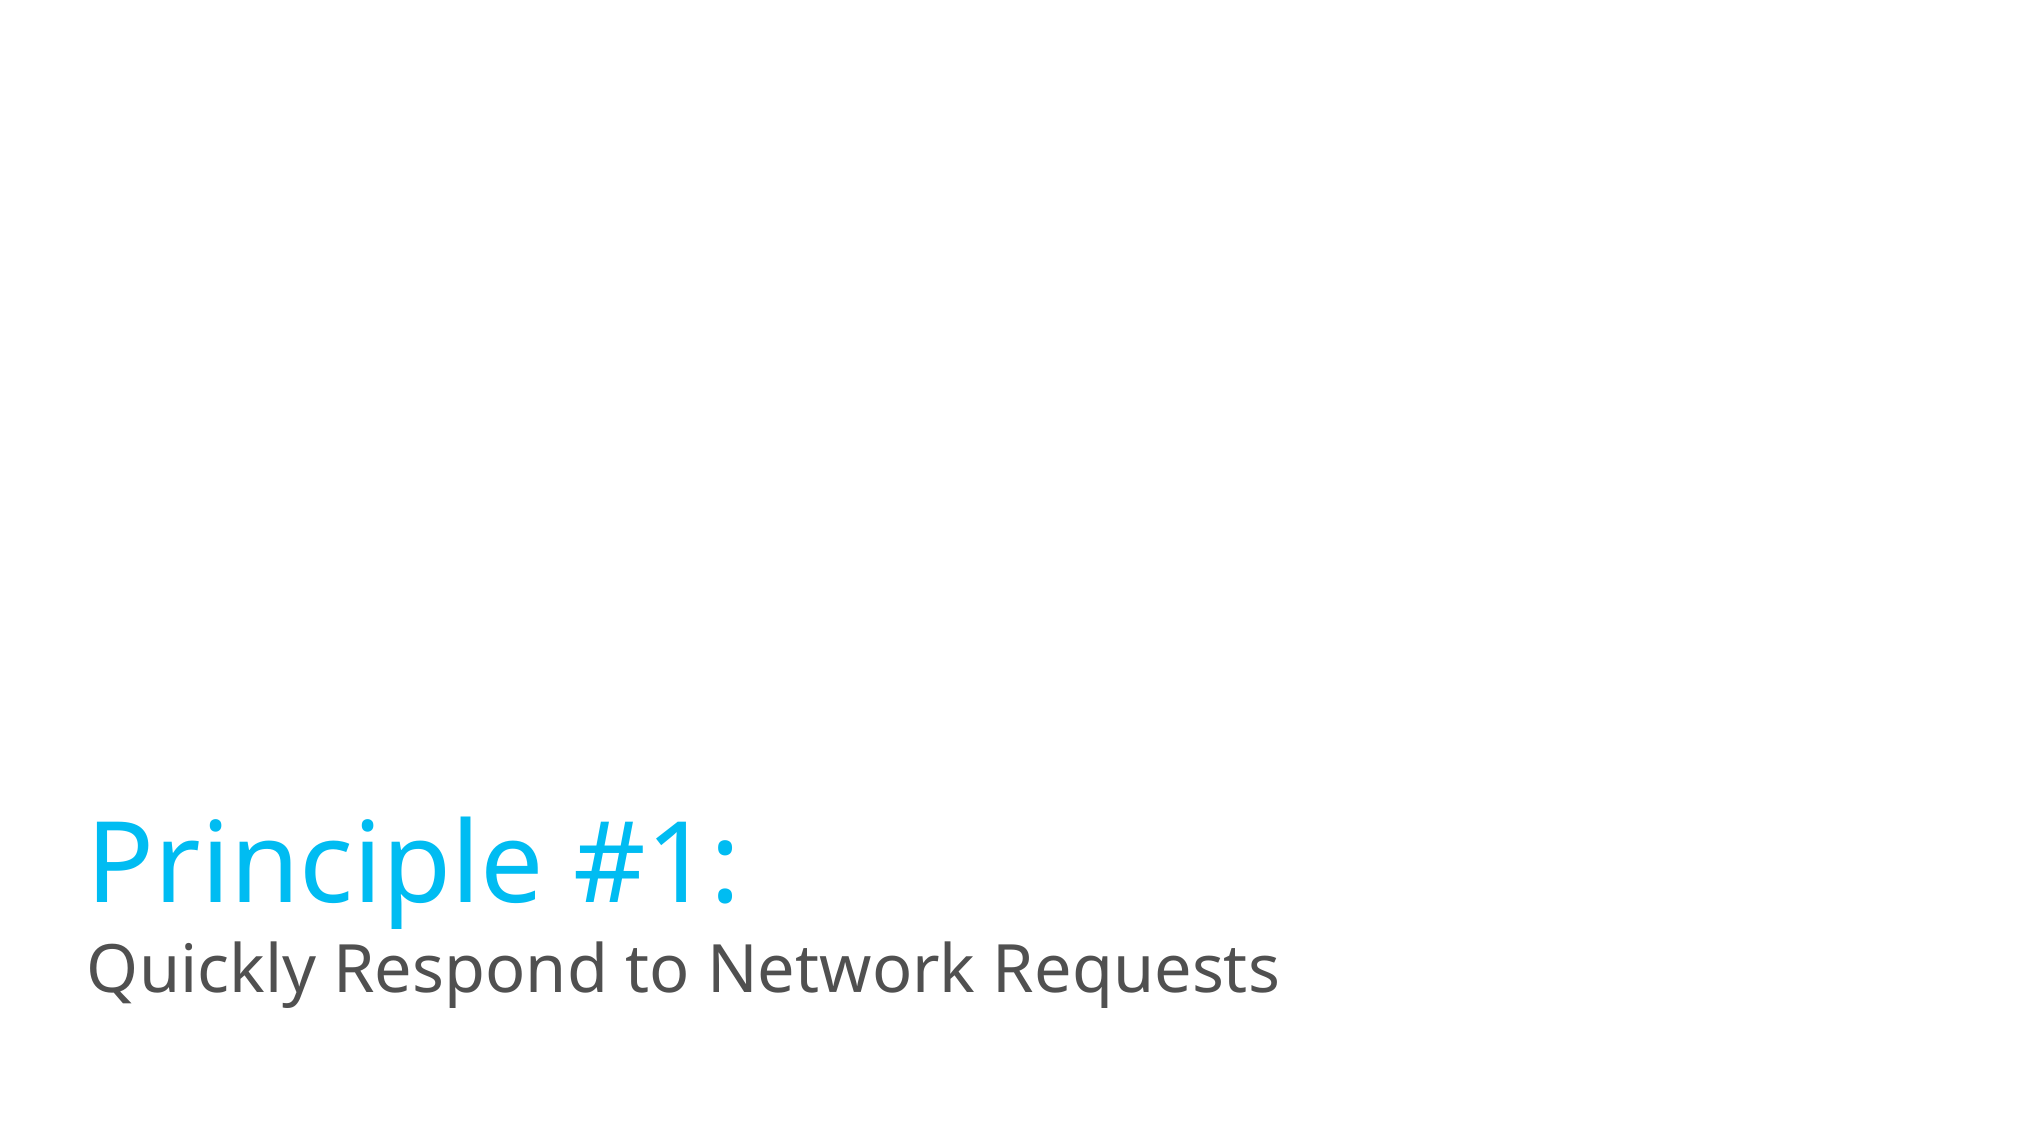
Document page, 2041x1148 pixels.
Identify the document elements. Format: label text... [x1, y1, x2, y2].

title Principle #1: Quickly Respond to Network Requests [86, 790, 1953, 1008]
